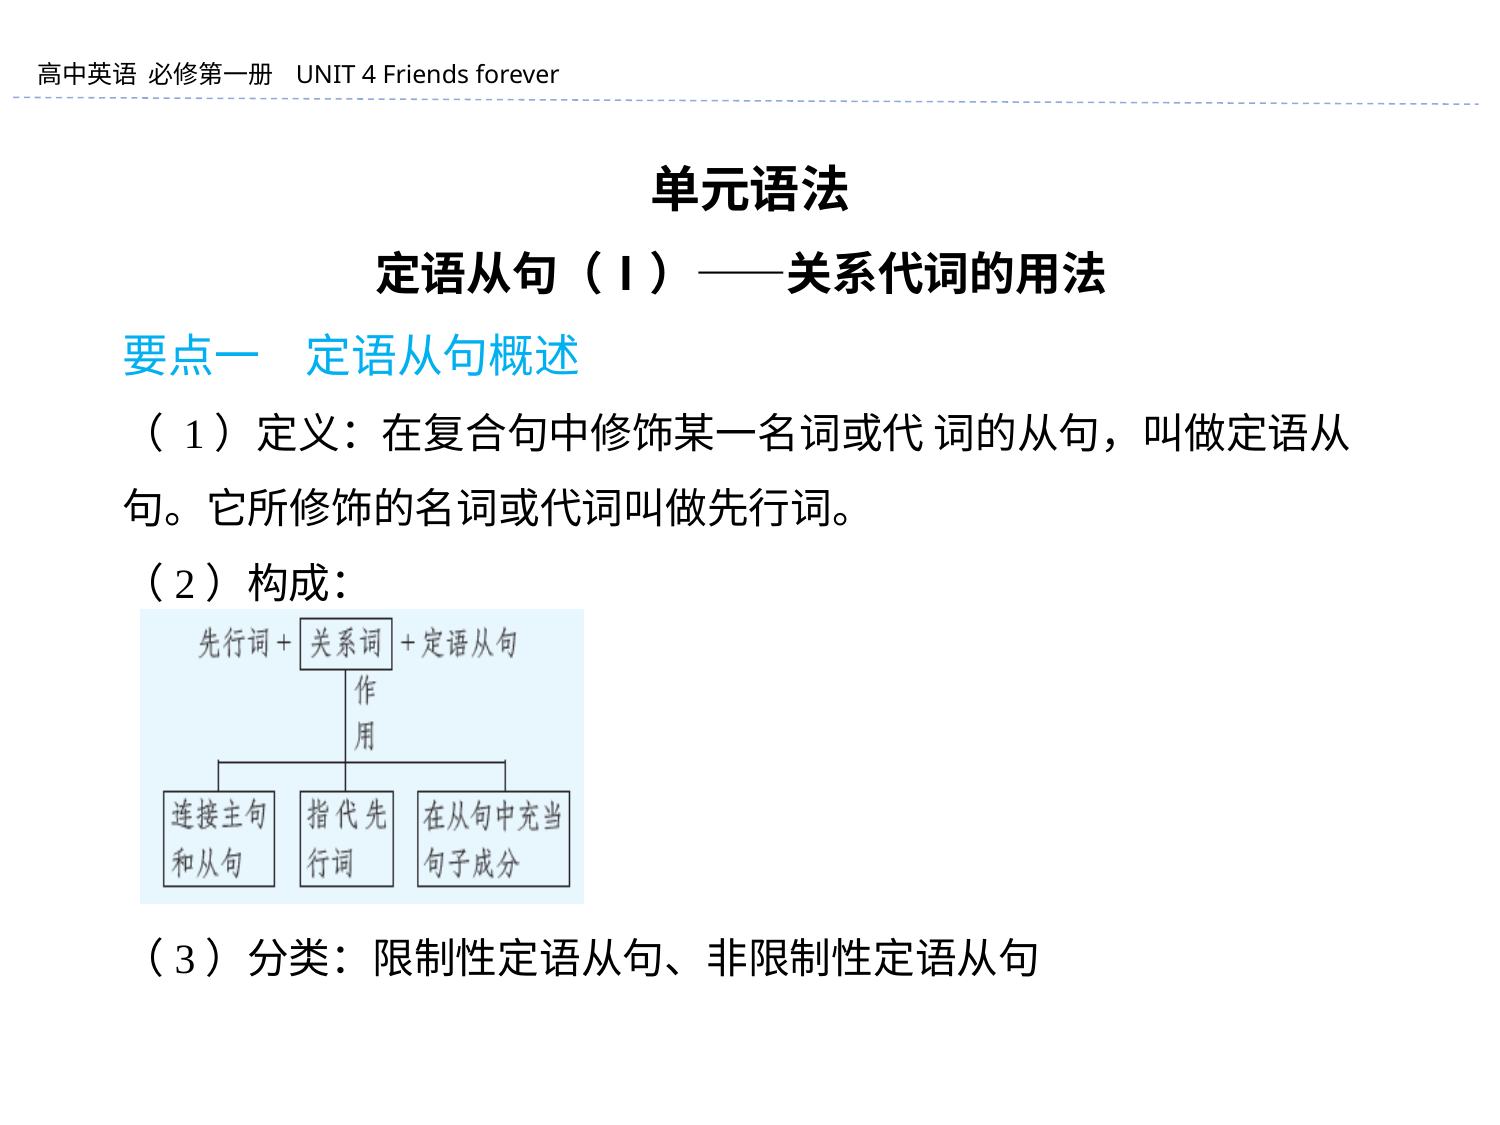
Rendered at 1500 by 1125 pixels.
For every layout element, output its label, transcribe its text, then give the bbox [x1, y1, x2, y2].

picture [140, 609, 584, 904]
list 单元语法 定语从句（Ⅰ）——关系代词的用法 要点一 定语从句概述 （ 1）定义：在复合句中修饰某一名词或代 词的从句，叫做定语从句。它所修饰的名词或代词叫做先行词。 （2）构成： （3）分类：限制性定语从句、非限制性定语从句 [107, 119, 1393, 1006]
